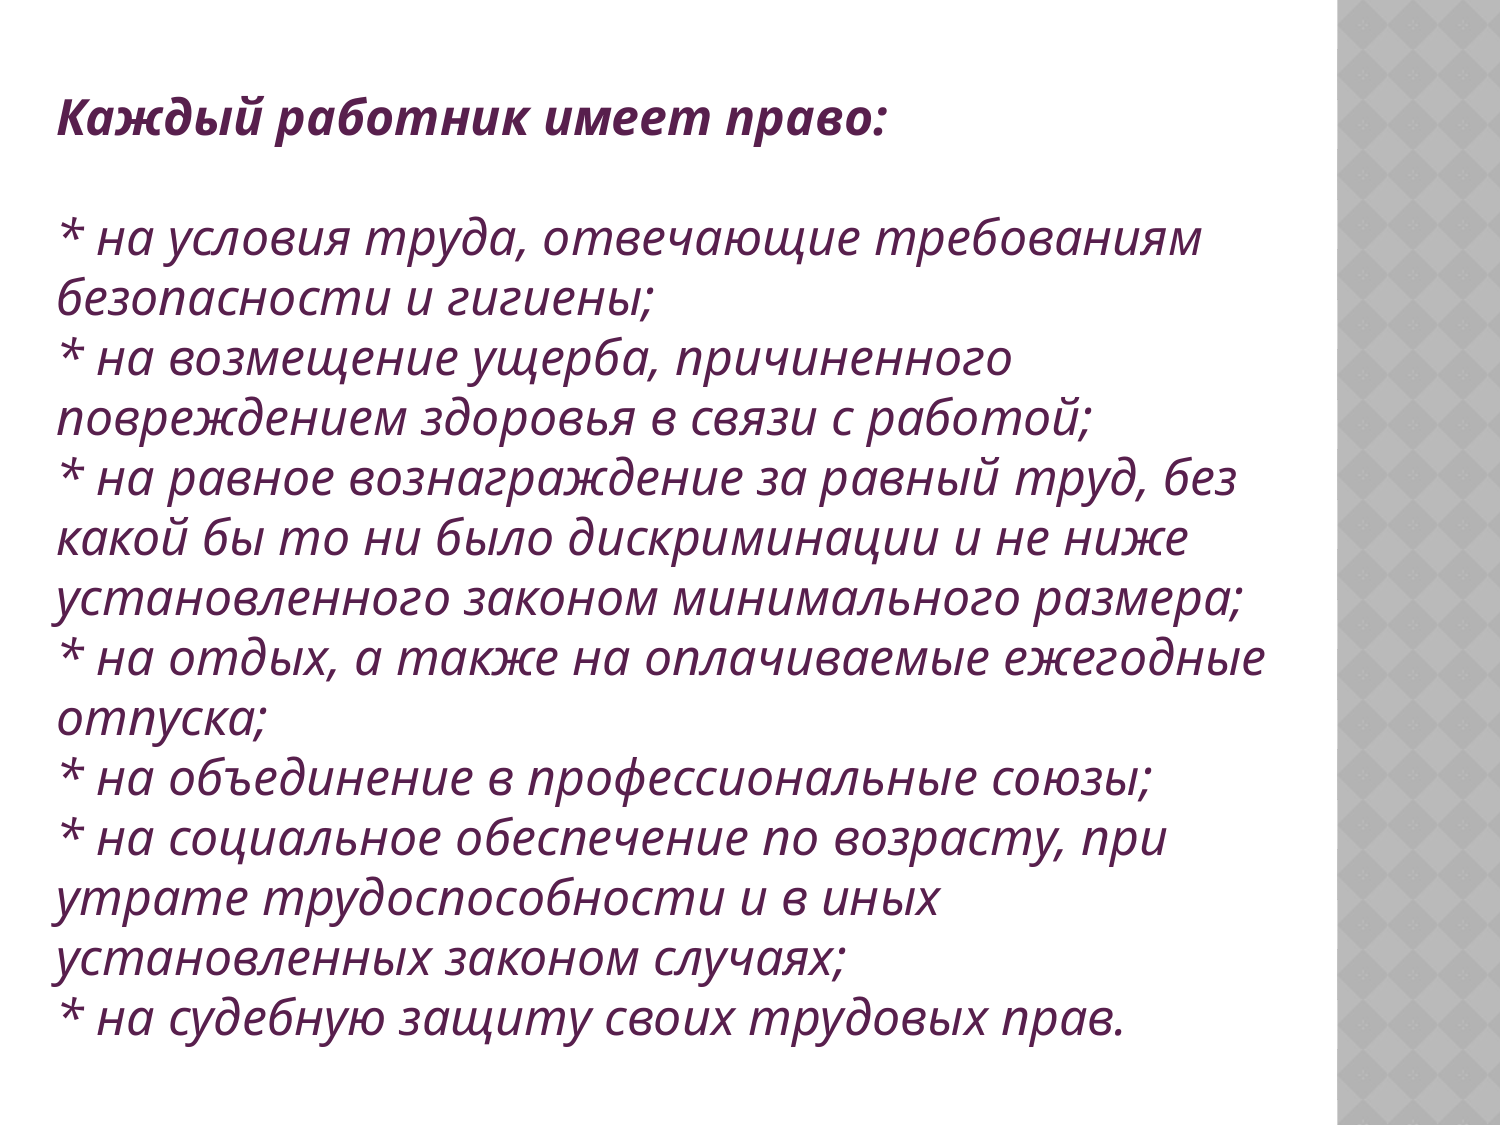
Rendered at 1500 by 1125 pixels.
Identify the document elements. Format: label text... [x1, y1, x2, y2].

text_box Каждый работник имеет право: * на условия труда, отвечающие требованиям безопасности и гигиены; * на возмещение ущерба, причиненного повреждением здоровья в связи с работой; * на равное вознаграждение за равный труд, без какой бы то ни было дискриминации и не ниже установленного законом минимального размера; * на отдых, а также на оплачиваемые ежегодные отпуска; * на объединение в профессиональные союзы; * на социальное обеспечение по возрасту, при утрате трудоспособности и в иных установленных законом случаях; * на судебную защиту своих трудовых прав. [41, 77, 1329, 1053]
